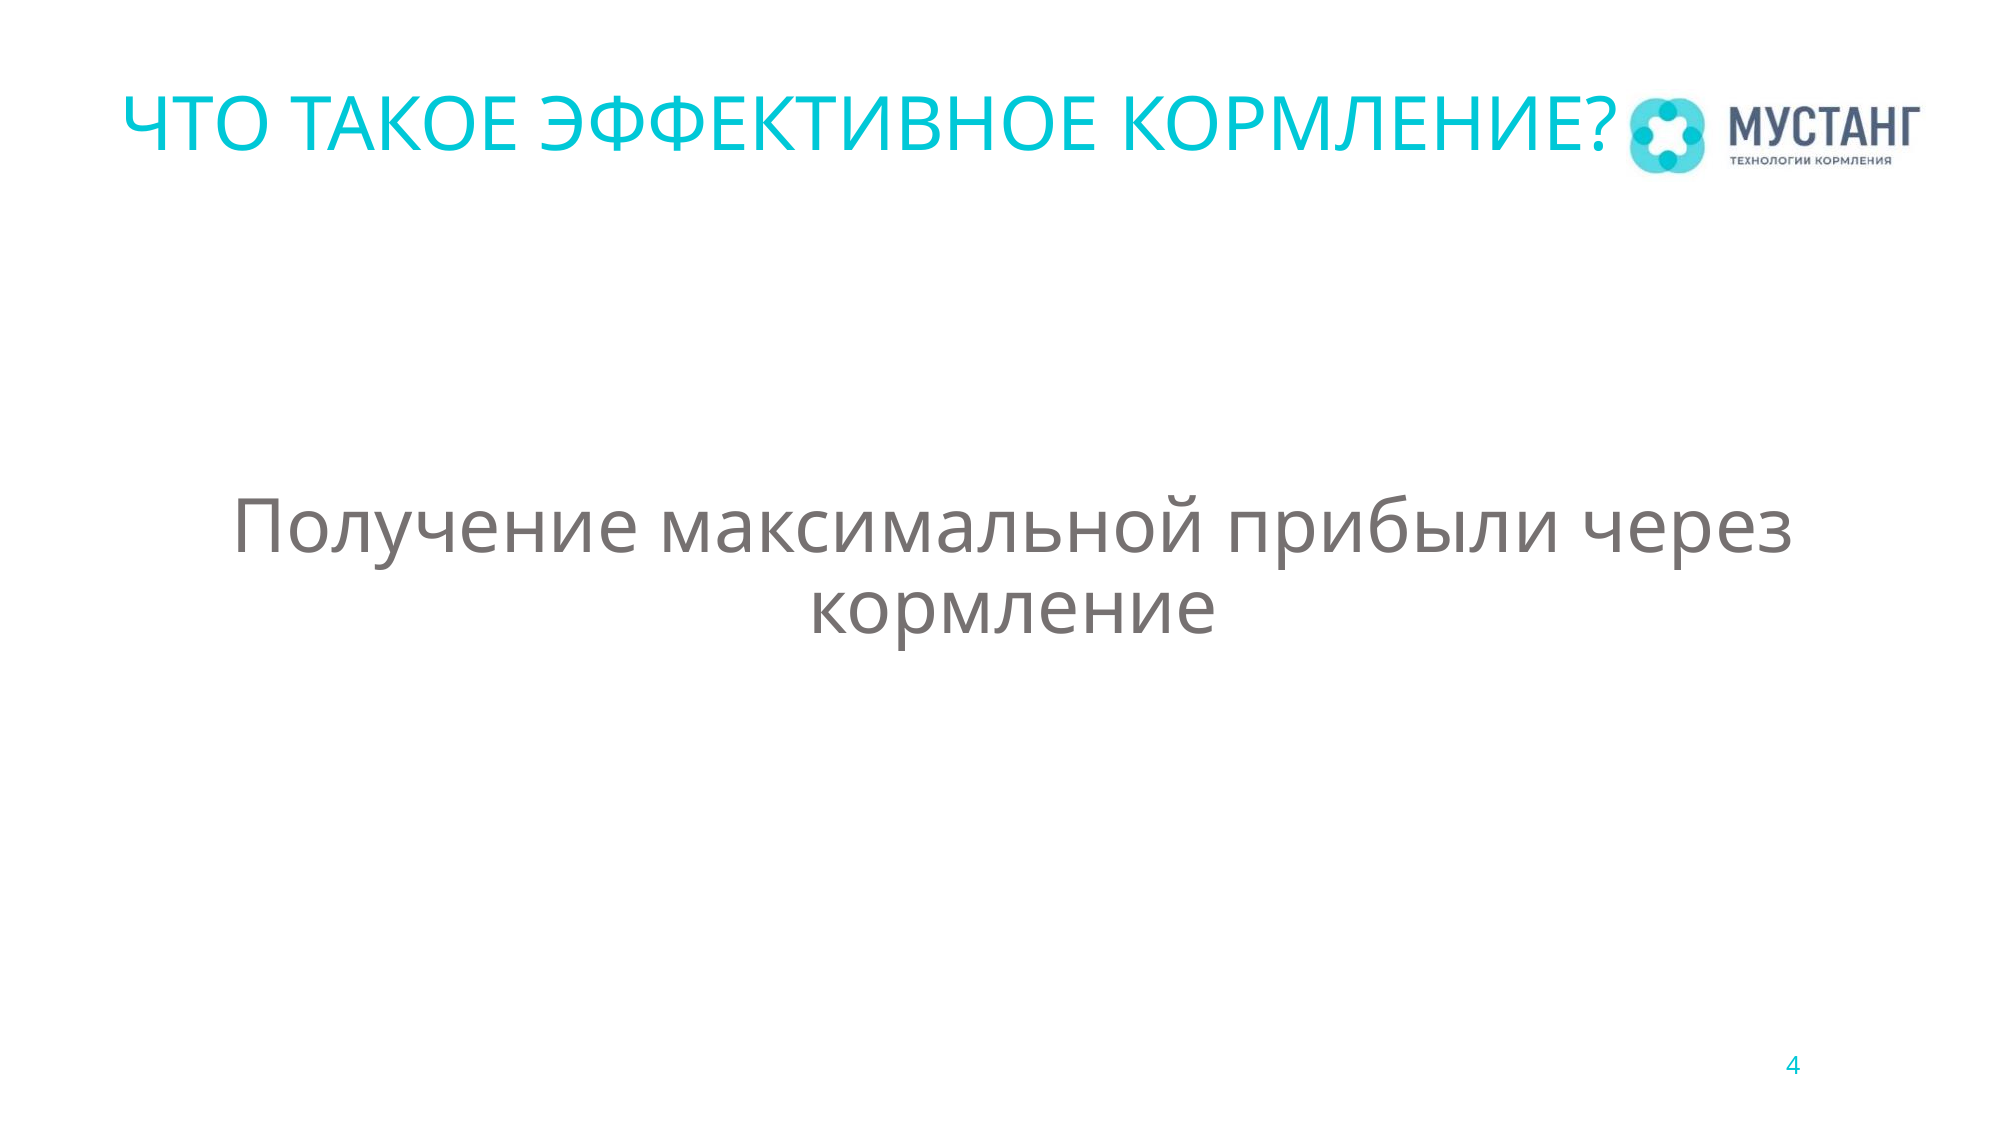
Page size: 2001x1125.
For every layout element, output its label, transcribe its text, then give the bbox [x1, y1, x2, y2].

text_box ЧТО ТАКОЕ ЭФФЕКТИВНОЕ КОРМЛЕНИЕ? [105, 78, 1769, 211]
text_box Получение максимальной прибыли через кормление [132, 480, 1895, 613]
text_box 4 [1771, 1042, 1863, 1099]
picture [1625, 89, 1929, 182]
